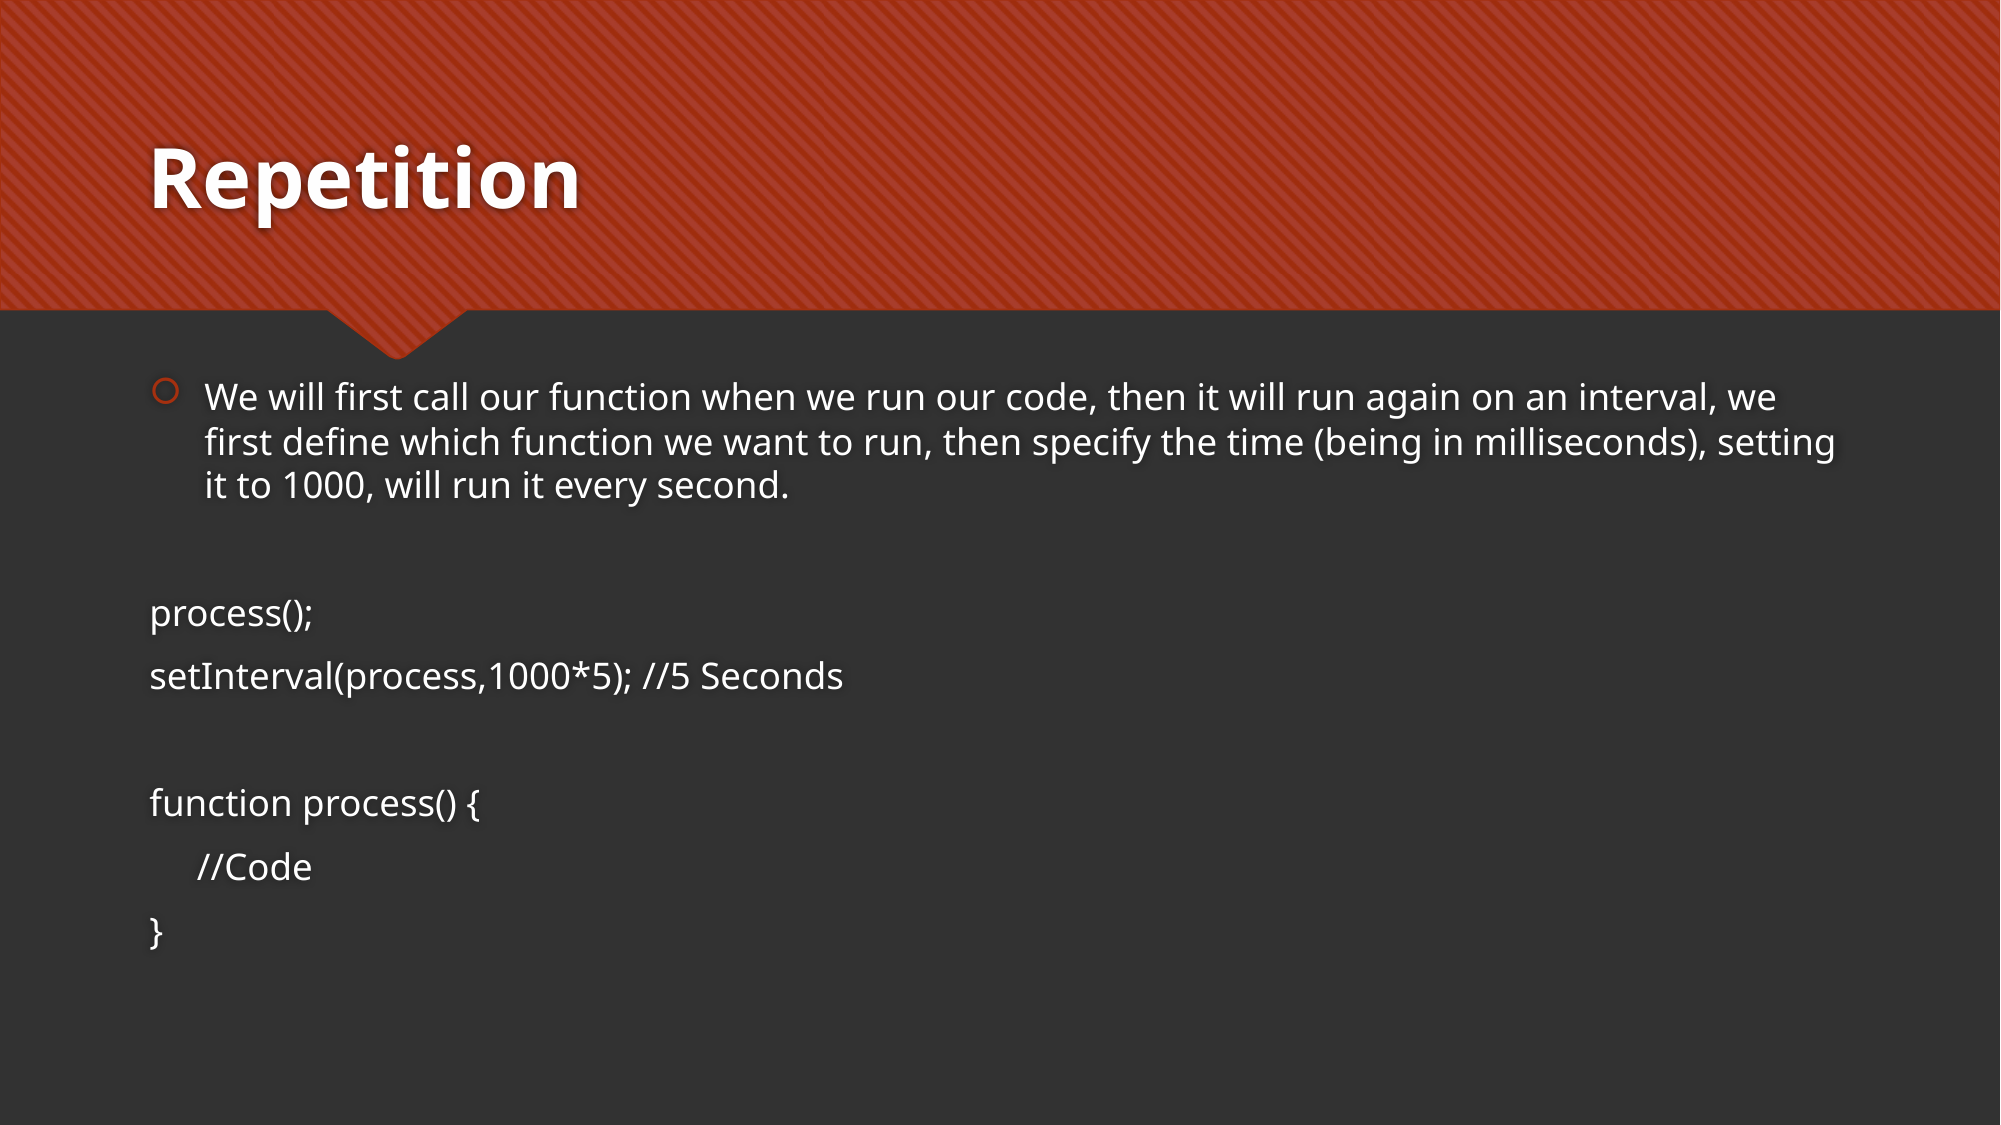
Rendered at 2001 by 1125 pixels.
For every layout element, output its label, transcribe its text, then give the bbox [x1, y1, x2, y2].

list We will first call our function when we run our code, then it will run again on an interval, we first define which function we want to run, then specify the time (being in milliseconds), setting it to 1000, will run it every second. process(); setInterval(process,1000*5); //5 Seconds function process() { //Code } [134, 364, 1866, 962]
title Repetition [132, 73, 1868, 233]
